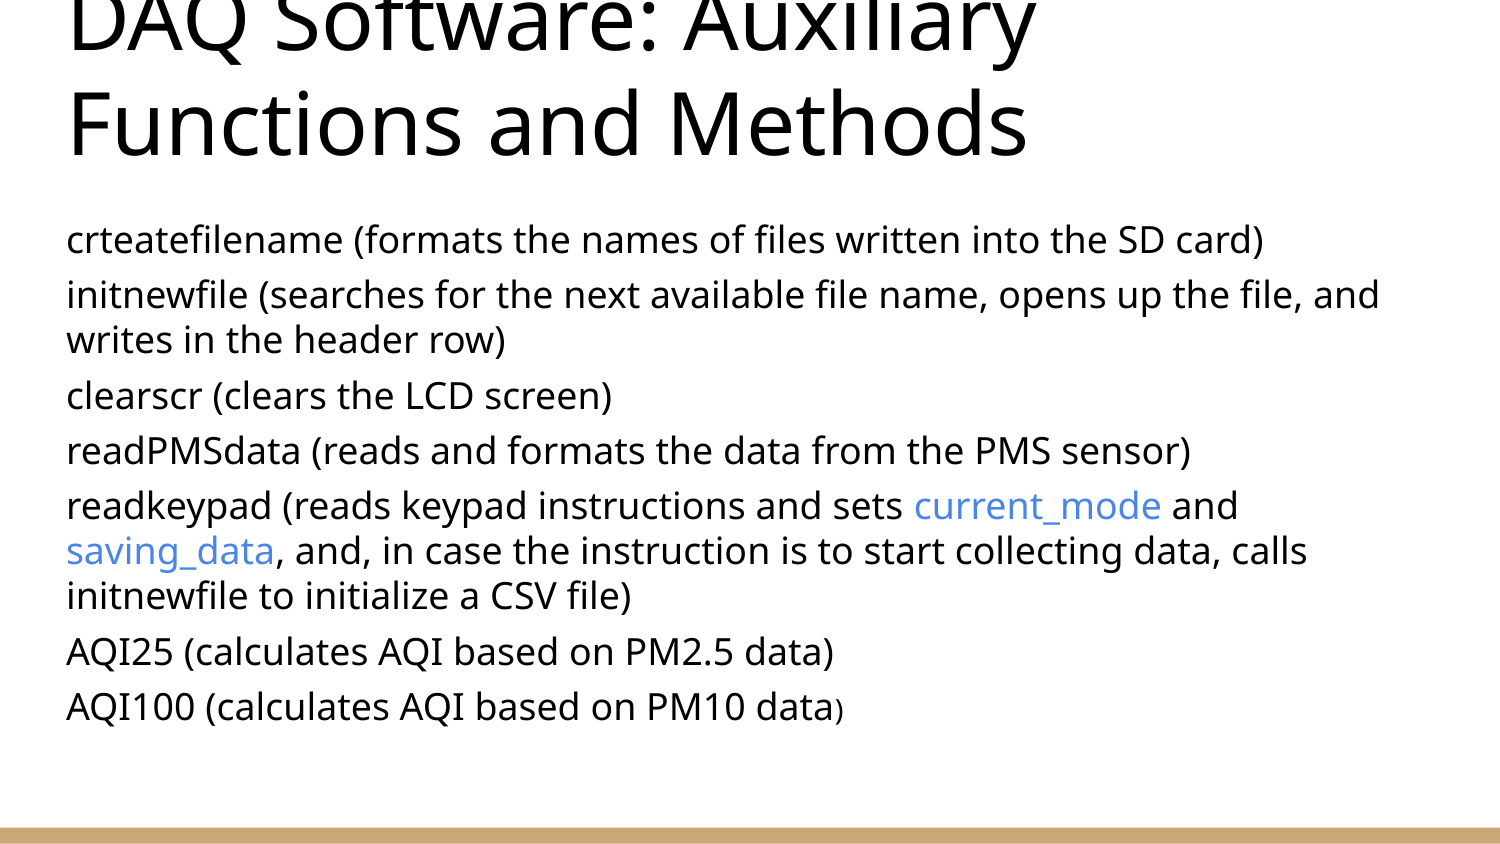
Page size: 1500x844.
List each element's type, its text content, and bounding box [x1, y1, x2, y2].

title DAQ Software: Auxiliary Functions and Methods [51, 51, 1449, 189]
list crteatefilename (formats the names of files written into the SD card) initnewfile (searches for the next available file name, opens up the file, and writes in the header row) clearscr (clears the LCD screen) readPMSdata (reads and formats the data from the PMS sensor) readkeypad (reads keypad instructions and sets current_mode and saving_data, and, in case the instruction is to start collecting data, calls initnewfile to initialize a CSV file) AQI25 (calculates AQI based on PM2.5 data) AQI100 (calculates AQI based on PM10 data) [51, 200, 1449, 752]
